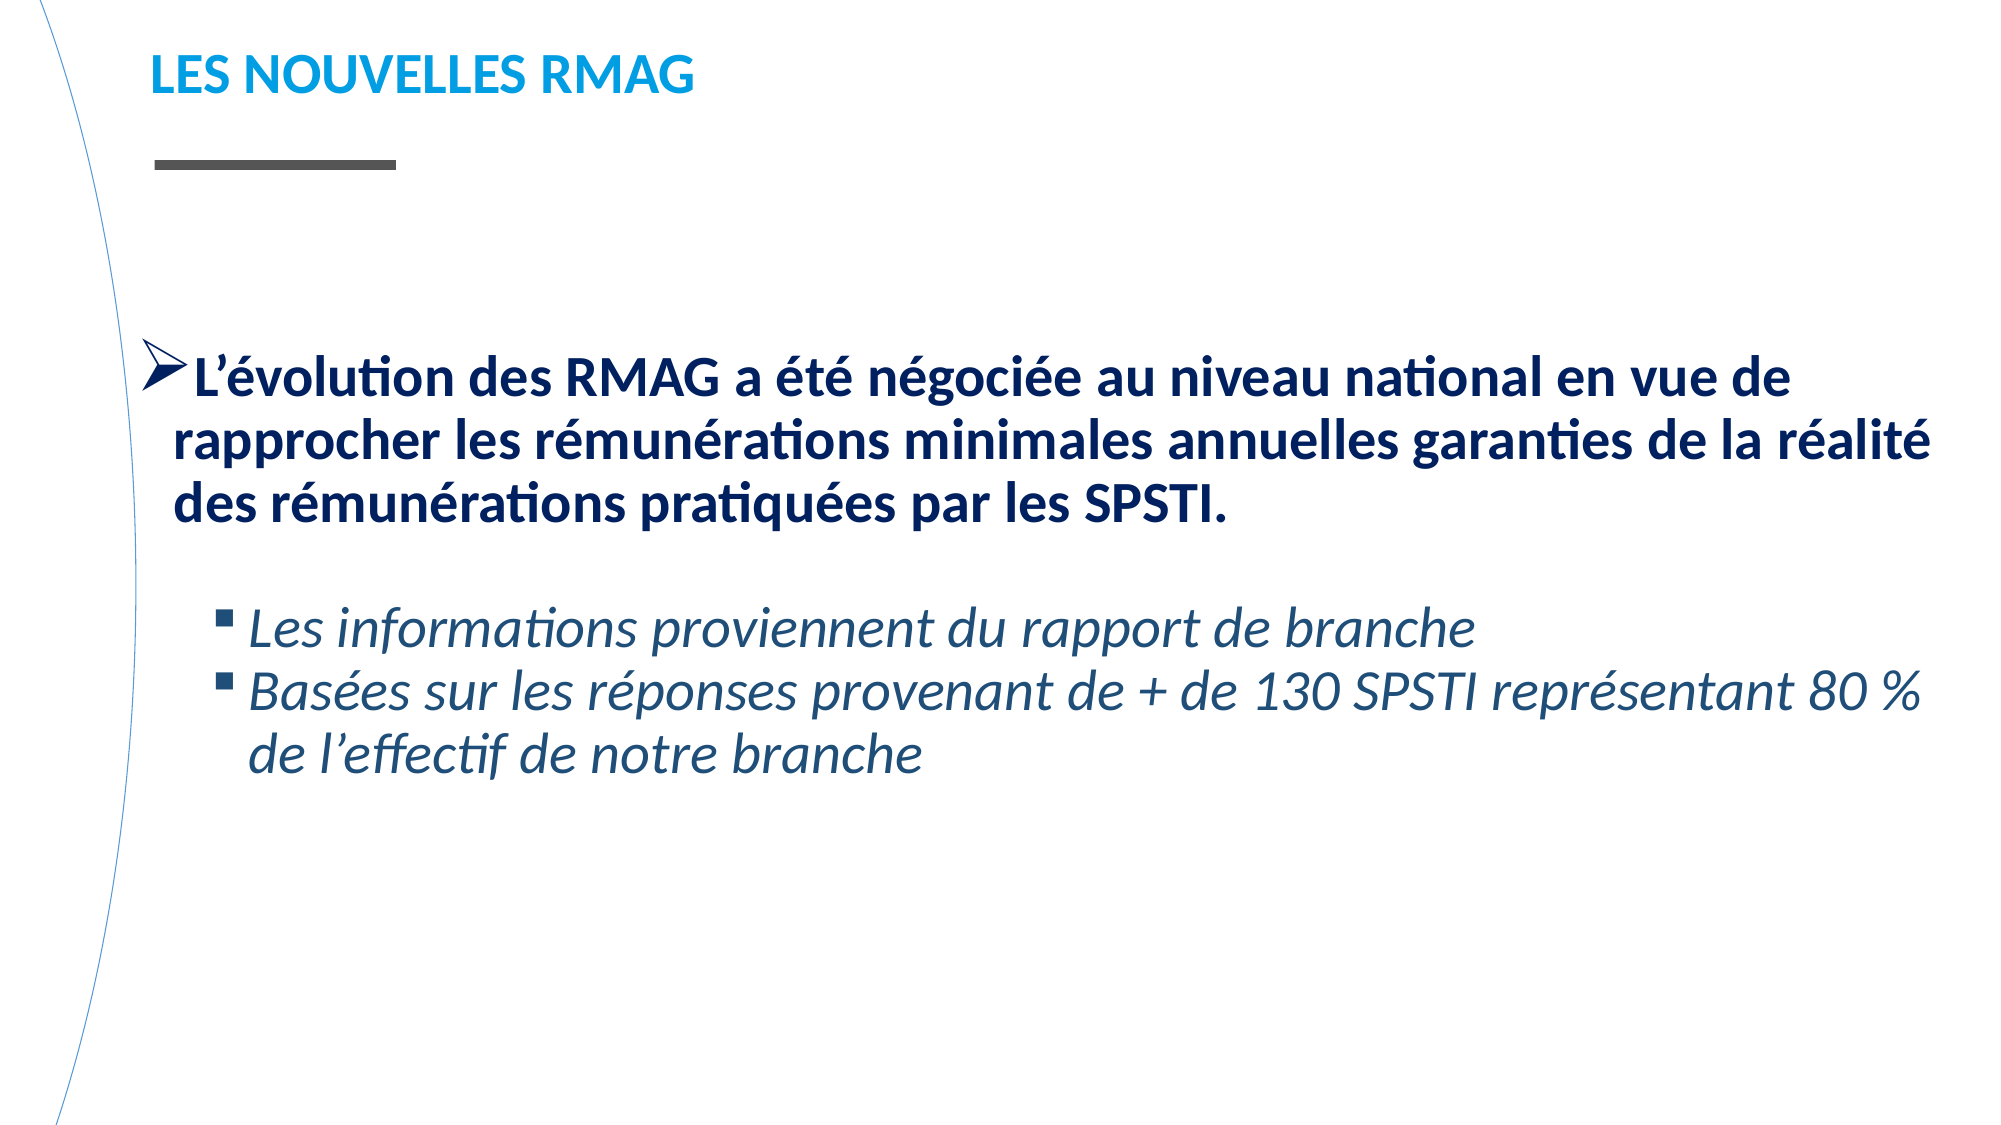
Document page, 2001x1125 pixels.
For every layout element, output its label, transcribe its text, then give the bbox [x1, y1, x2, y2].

list L’évolution des RMAG a été négociée au niveau national en vue de rapprocher les rémunérations minimales annuelles garanties de la réalité des rémunérations pratiquées par les SPSTI. Les informations proviennent du rapport de branche Basées sur les réponses provenant de + de 130 SPSTI représentant 80 % de l’effectif de notre branche [121, 180, 1988, 1066]
list LES NOUVELLES RMAG [135, 27, 1865, 158]
